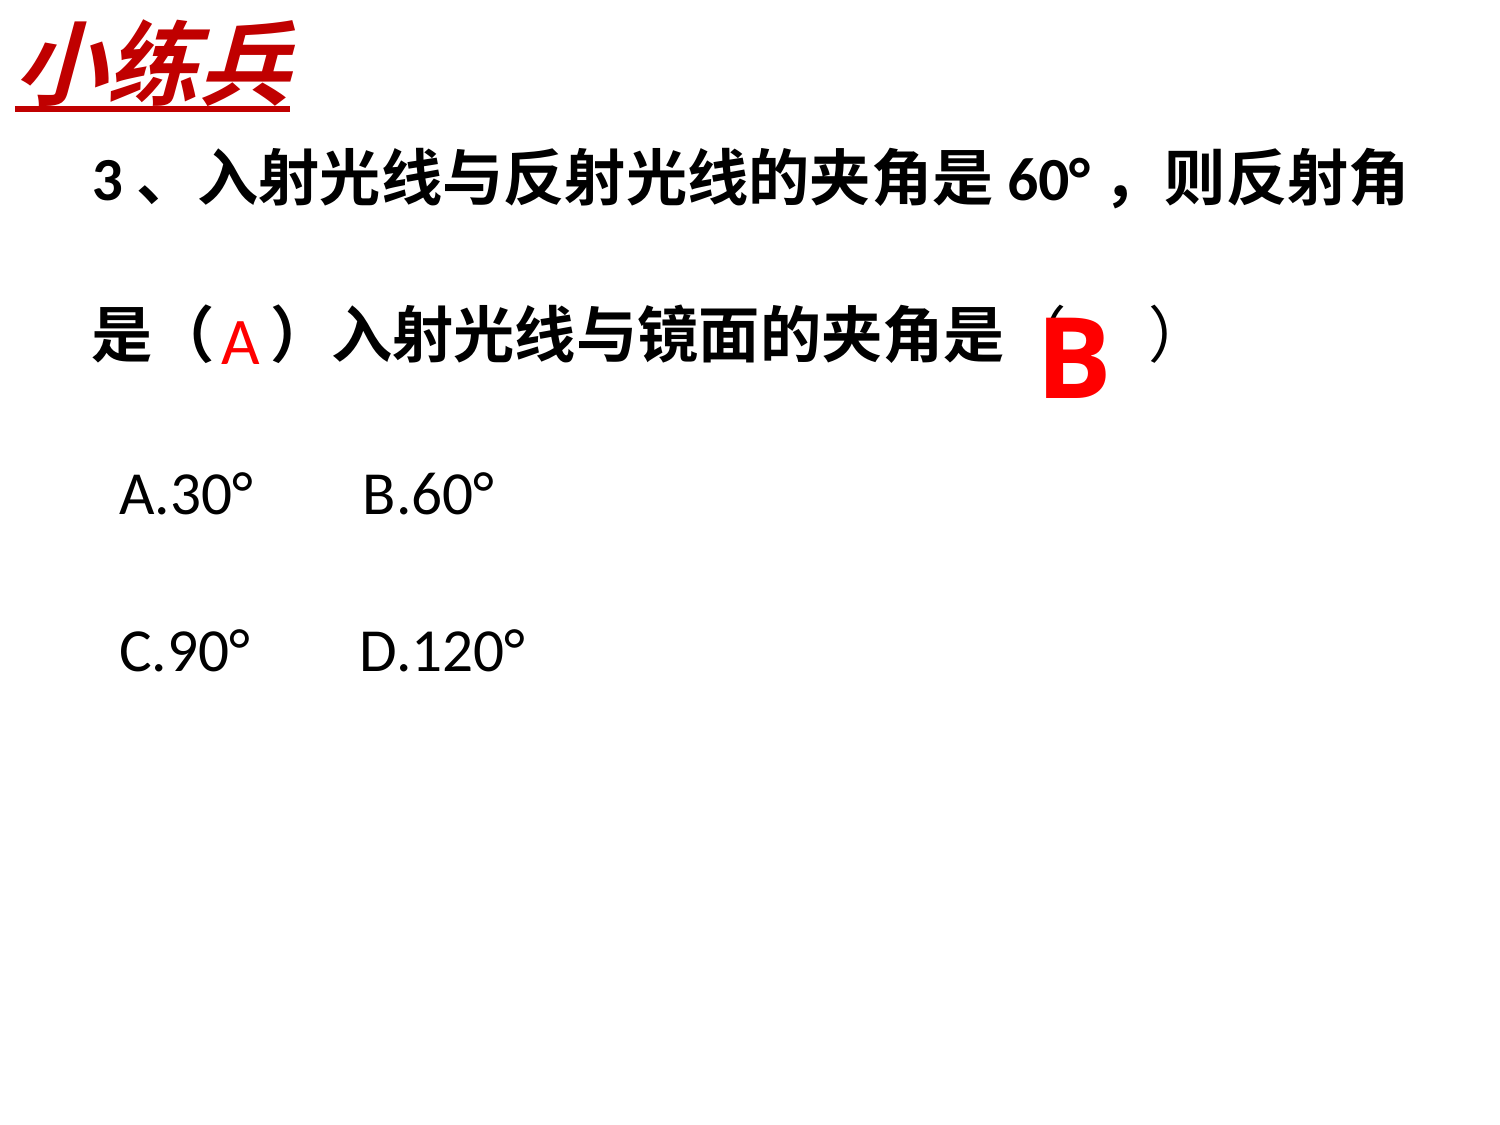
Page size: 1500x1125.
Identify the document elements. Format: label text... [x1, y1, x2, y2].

text_box A [206, 290, 285, 386]
text_box B [1021, 278, 1235, 429]
text_box 小练兵 [0, 0, 319, 125]
list 3、入射光线与反射光线的夹角是60°，则反射角 是（ ）入射光线与镜面的夹角是（ ） A.30° B.60° C.90° D.120° [76, 140, 1427, 747]
